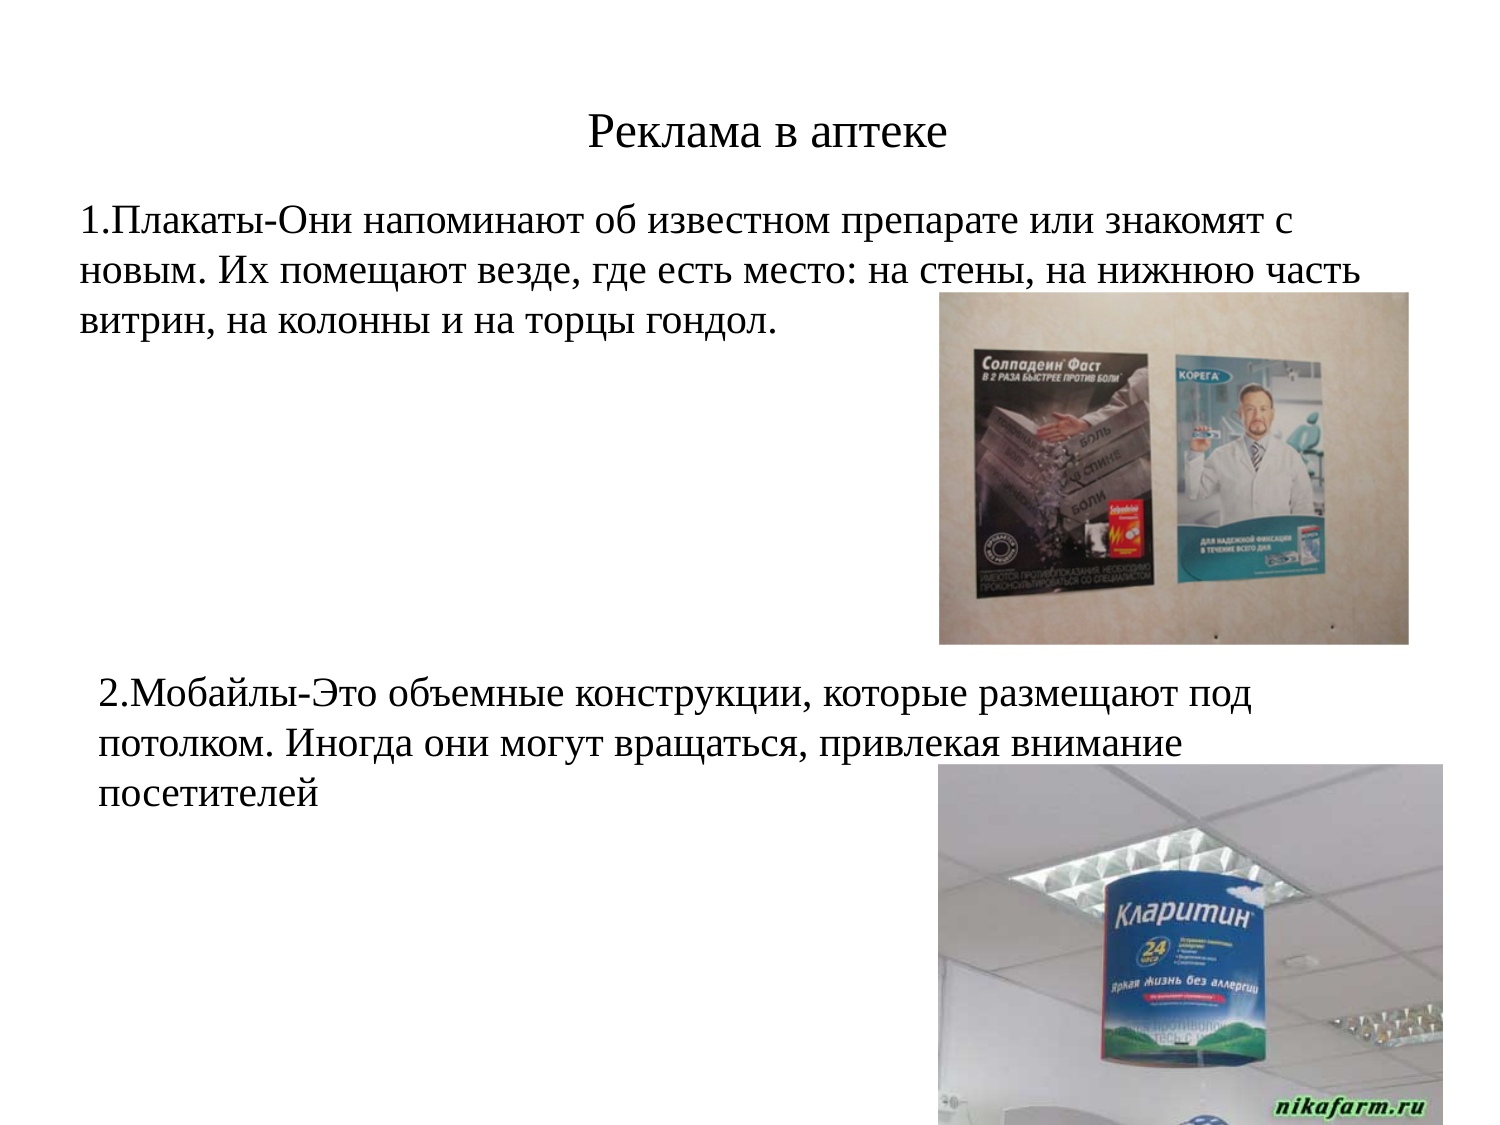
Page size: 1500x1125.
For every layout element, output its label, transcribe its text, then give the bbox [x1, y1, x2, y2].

picture [938, 763, 1443, 1125]
picture [938, 290, 1410, 646]
text_box 2.Мобайлы-Это объемные конструкции, которые размещают под потолком. Иногда они могут вращаться, привлекая внимание посетителей [83, 656, 1417, 822]
text_box 1.Плакаты-Они напоминают об известном препарате или знакомят с новым. Их помещают везде, где есть место: на стены, на нижнюю часть витрин, на колонны и на торцы гондол. [64, 184, 1436, 350]
text_box Реклама в аптеке [147, 89, 1388, 165]
